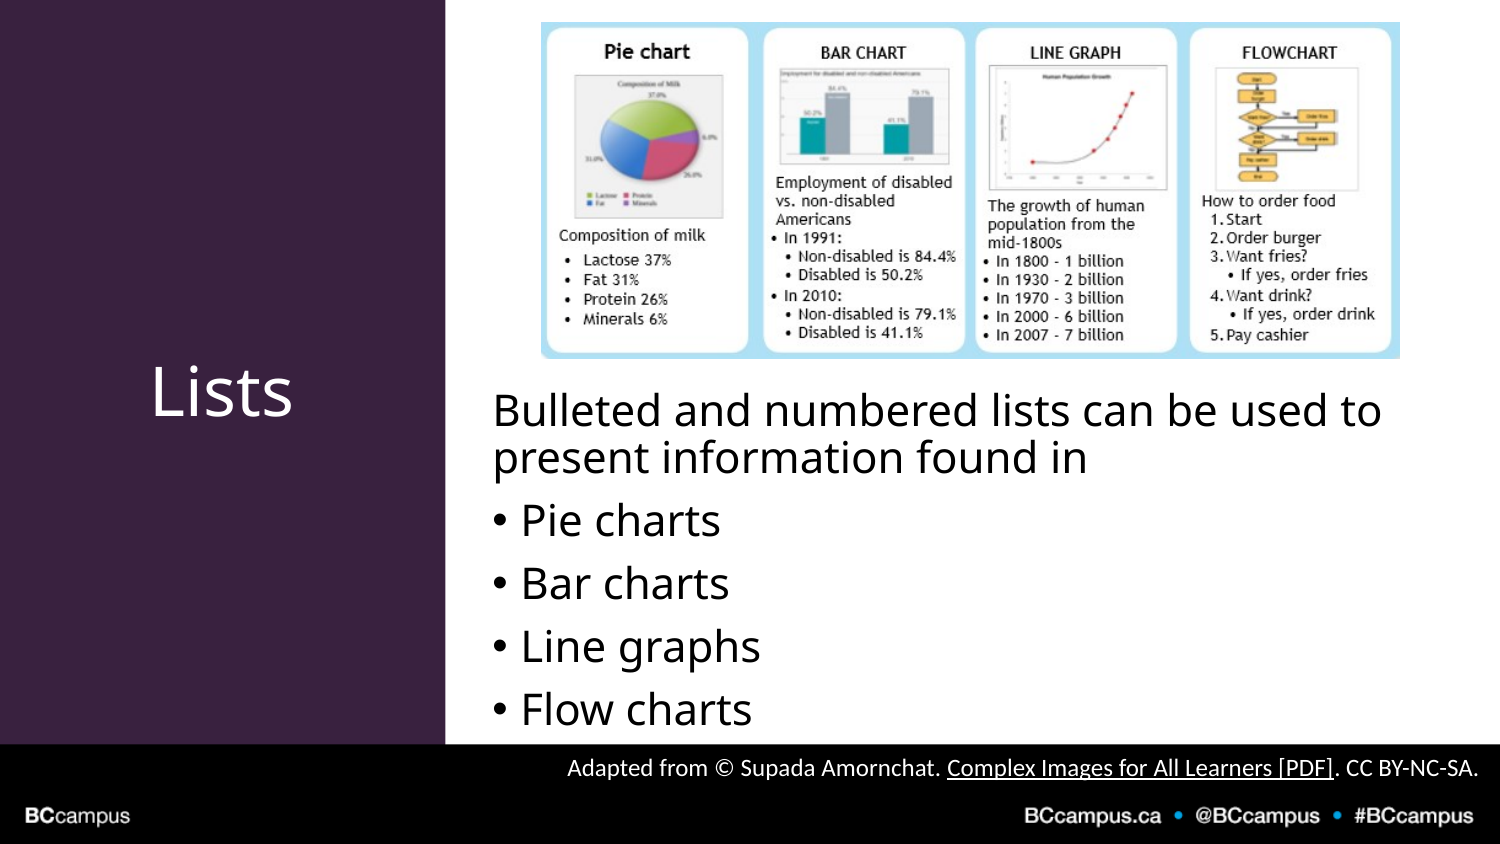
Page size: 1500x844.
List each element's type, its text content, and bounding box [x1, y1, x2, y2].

text_box Adapted from © Supada Amornchat. Complex Images for All Learners [PDF]. CC BY-NC-SA. [0, 744, 1500, 790]
picture [0, 790, 1500, 844]
picture [446, 0, 1500, 744]
list Bulleted and numbered lists can be used to present information found in Pie charts Bar charts Line graphs Flow charts [477, 380, 1472, 744]
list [541, 22, 1400, 359]
title Lists [0, 0, 446, 744]
